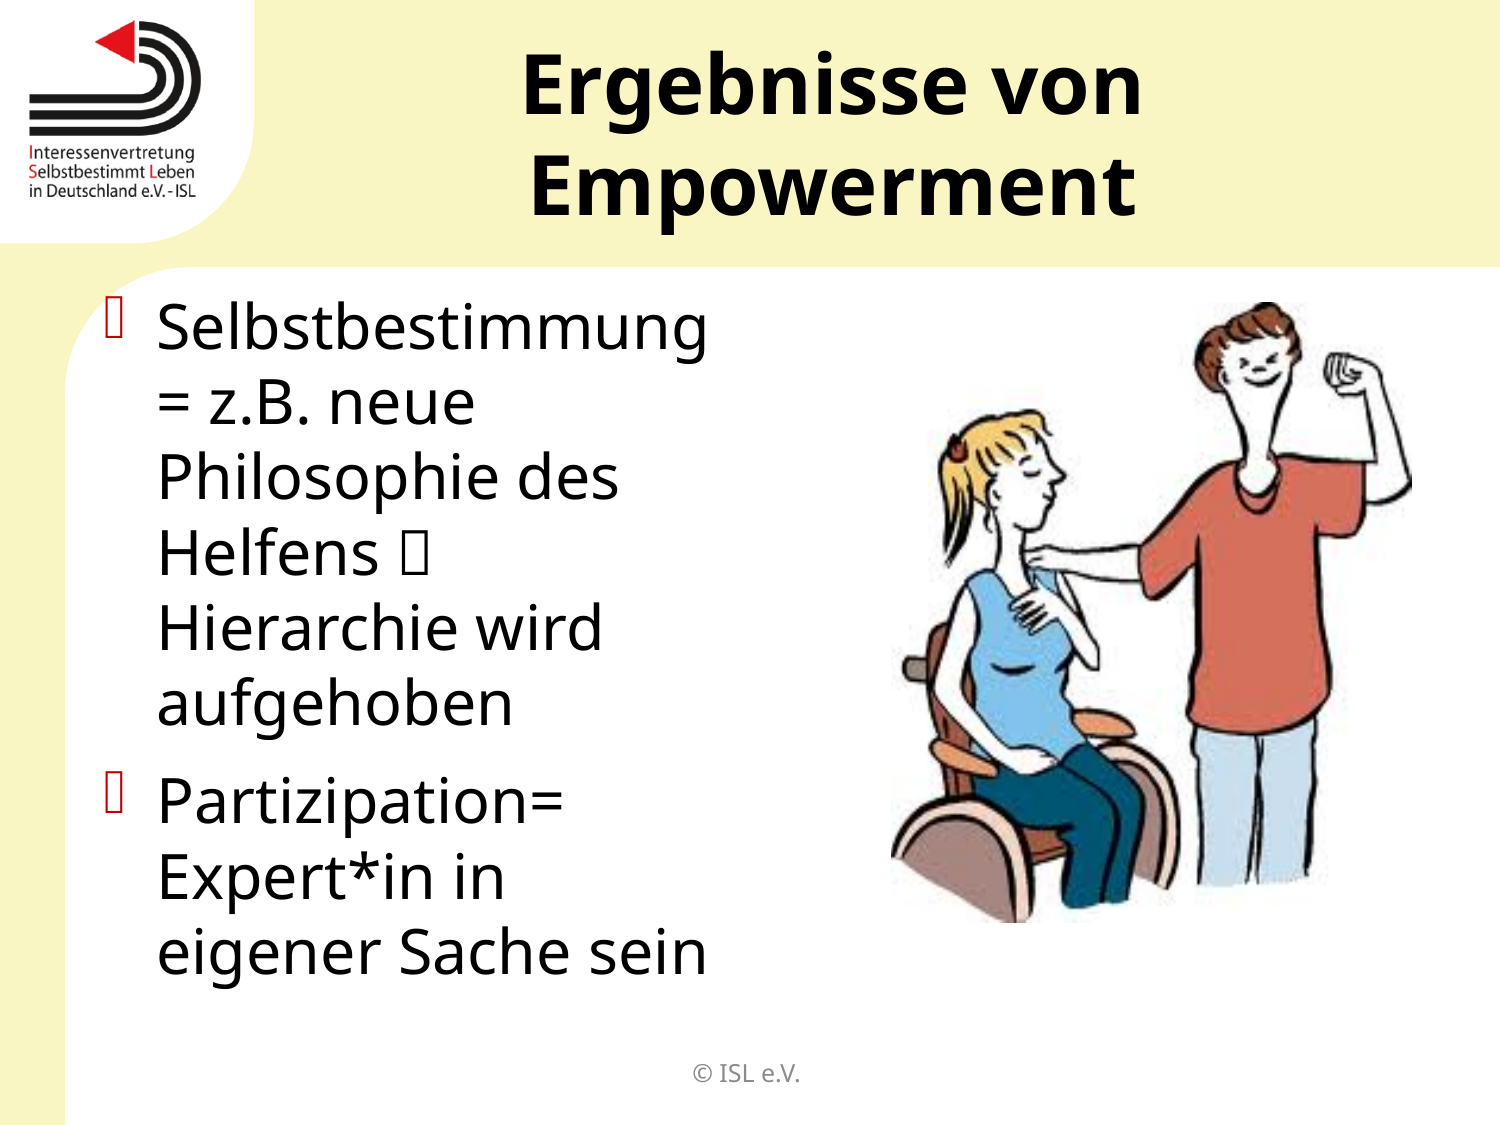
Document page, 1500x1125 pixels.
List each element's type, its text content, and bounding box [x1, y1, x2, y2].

picture [891, 302, 1412, 924]
picture [29, 20, 224, 197]
footer © ISL e.V. [512, 1042, 988, 1103]
list Selbstbestimmung= z.B. neue Philosophie des Helfens  Hierarchie wird aufgehoben Partizipation= Expert*in in eigener Sache sein [88, 278, 738, 1005]
title Ergebnisse von Empowerment [277, 30, 1388, 233]
